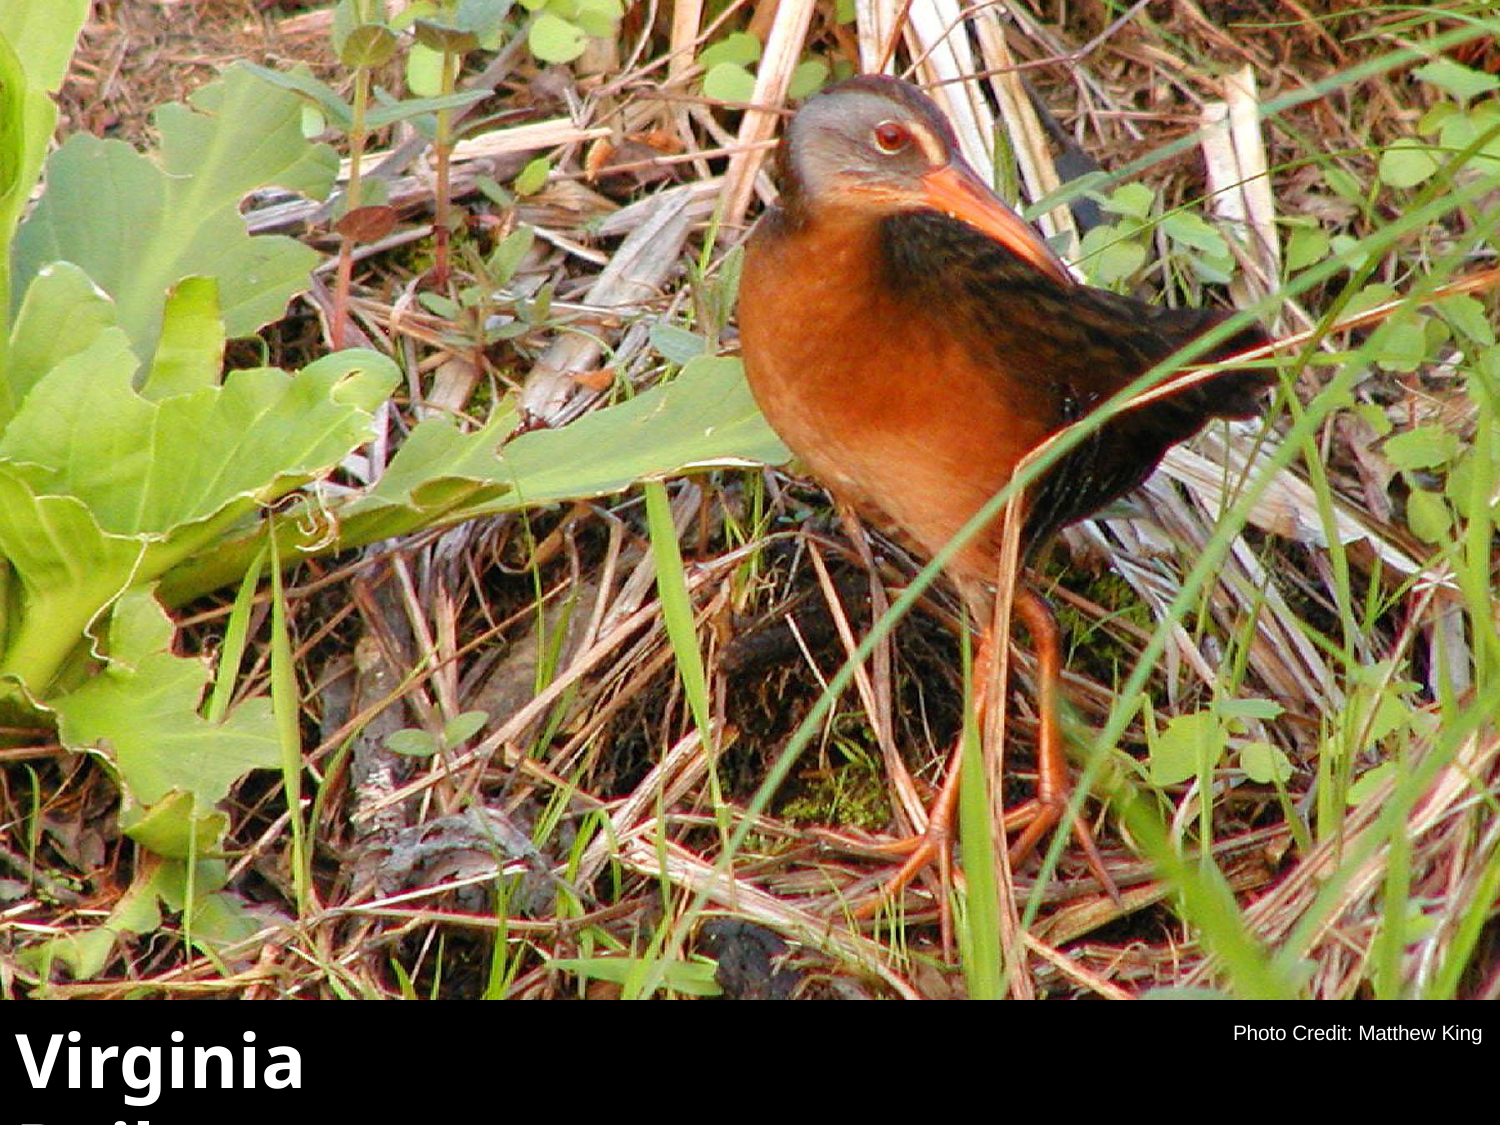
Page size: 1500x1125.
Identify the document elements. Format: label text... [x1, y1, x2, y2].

title Virginia Rail [12, 1011, 452, 1125]
picture [0, 0, 1500, 1001]
text_box Photo Credit: Matthew King [1231, 1017, 1487, 1045]
